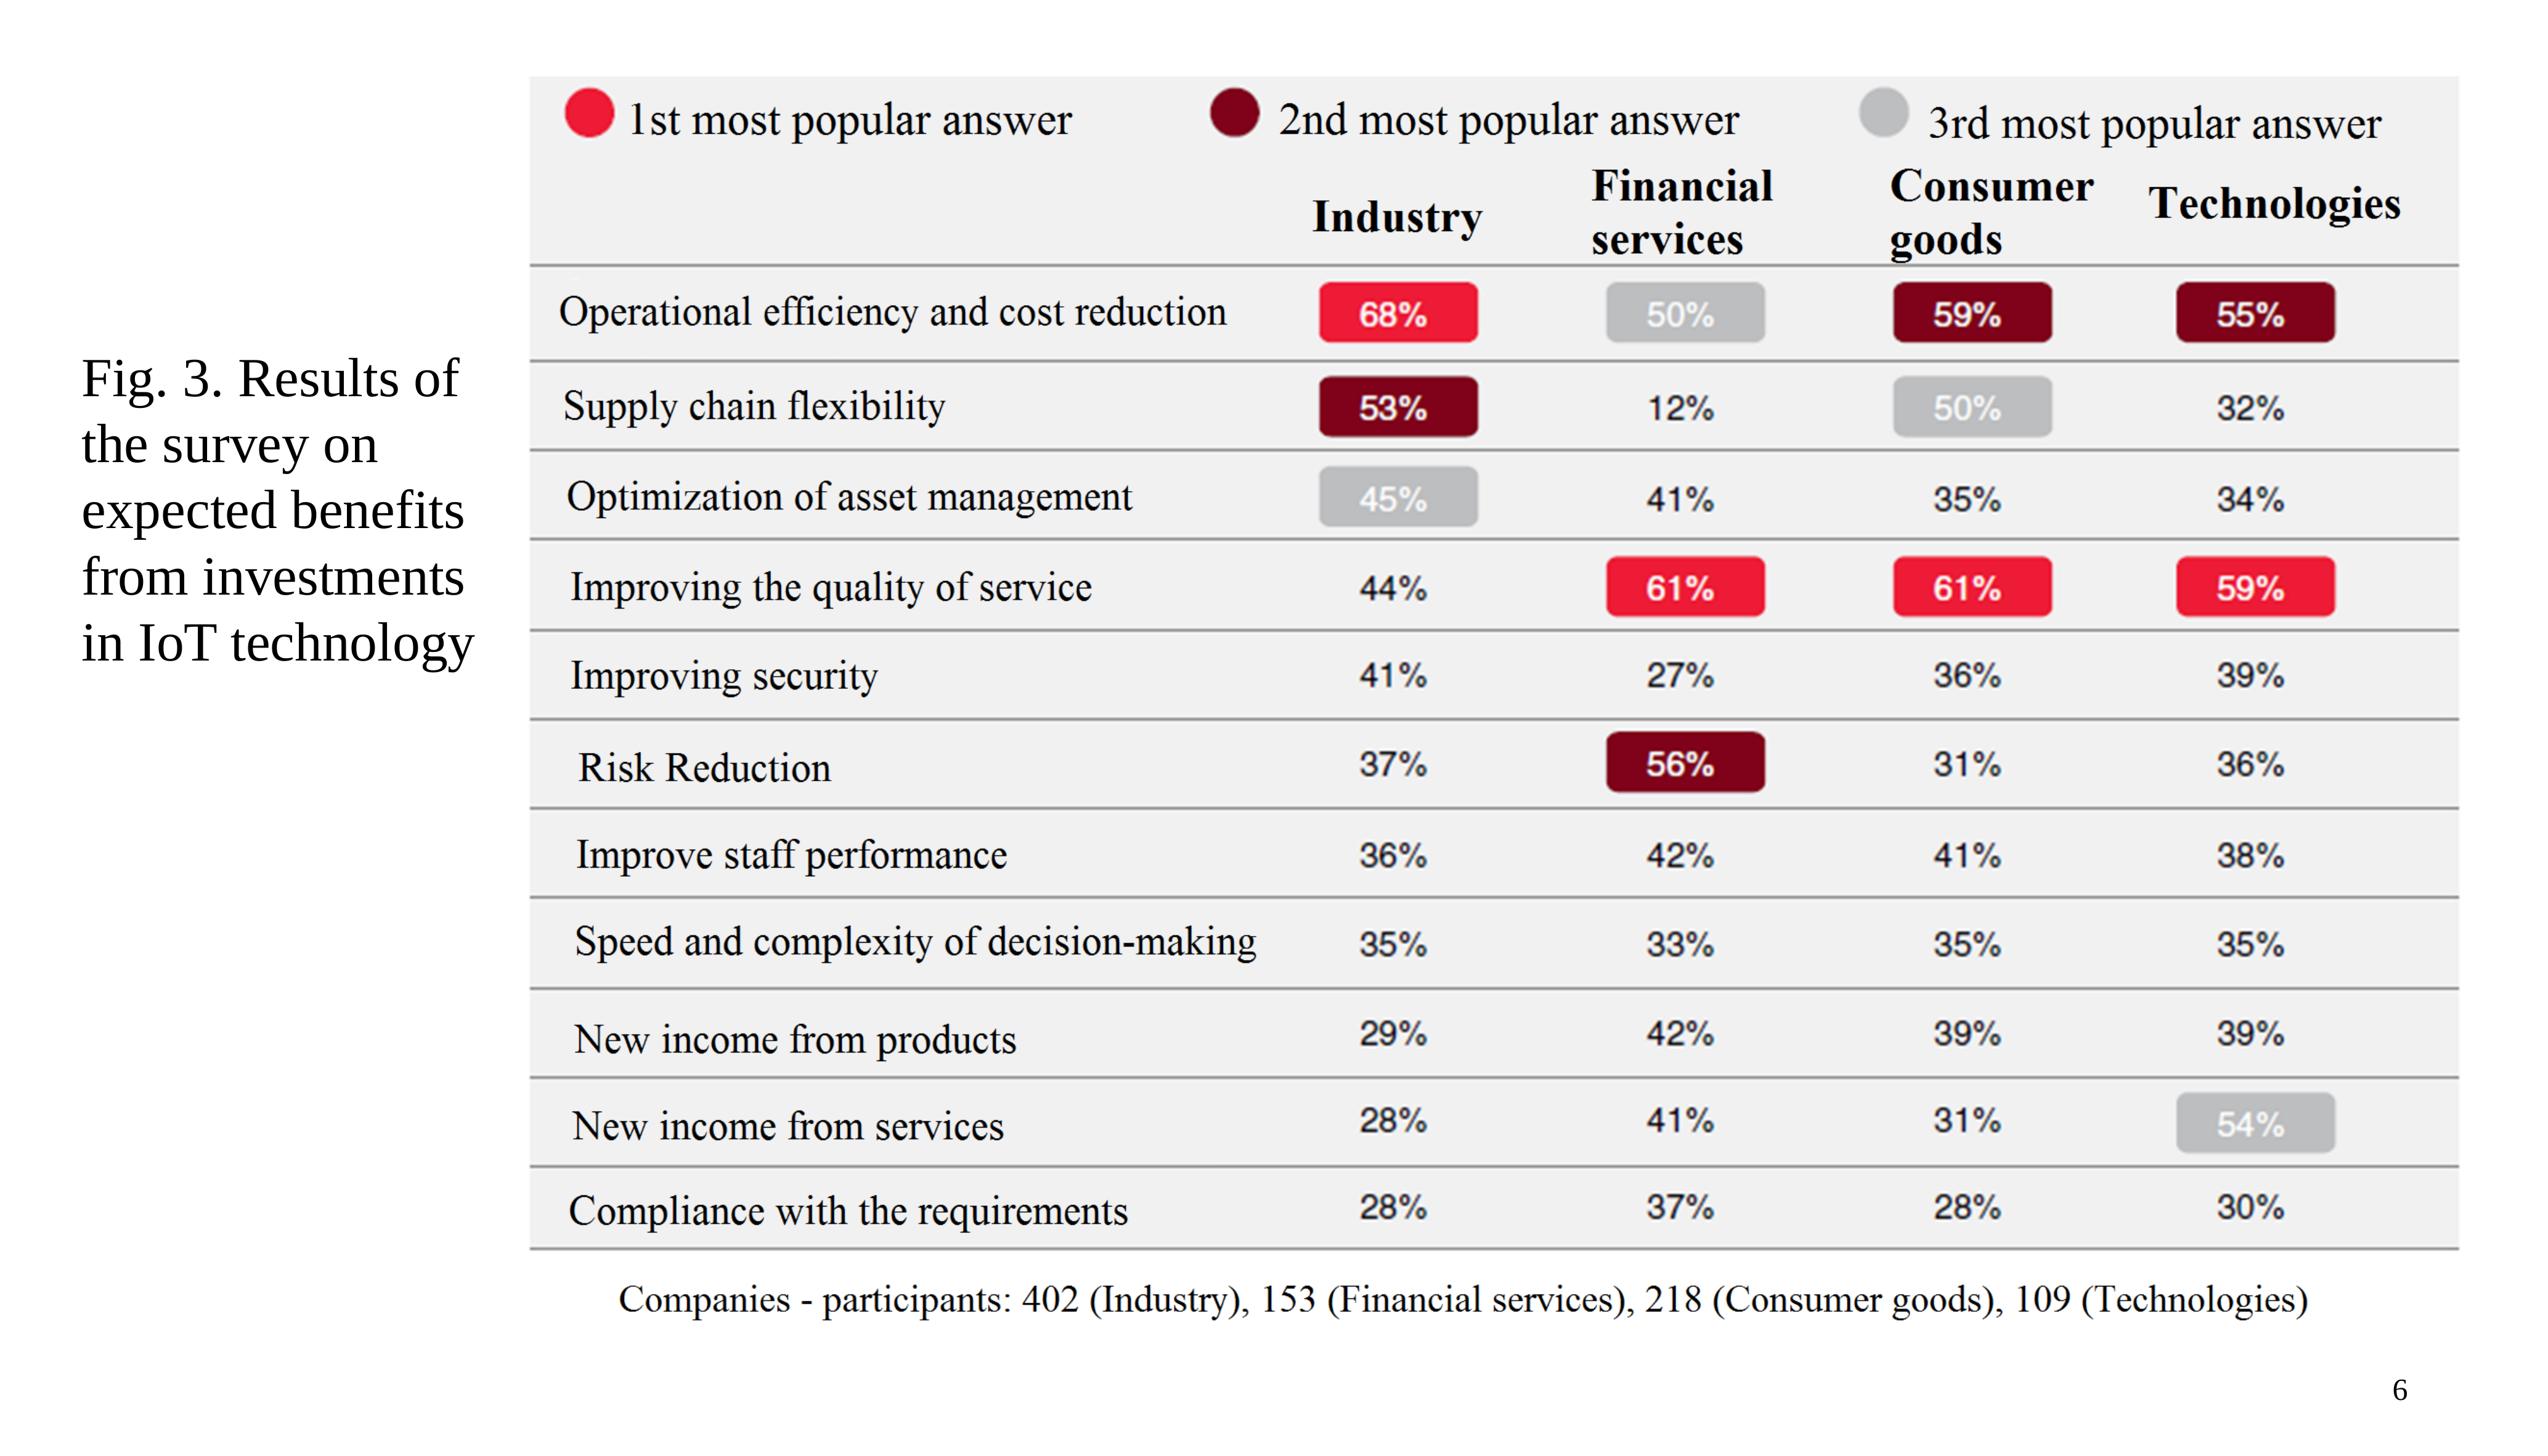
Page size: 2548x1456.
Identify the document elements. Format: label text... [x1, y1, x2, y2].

slide_number 6 [1825, 1356, 2420, 1427]
list Fig. 3. Results of the survey on expected benefits from investments in IoT technology [69, 335, 497, 1296]
picture [502, 76, 2471, 1349]
